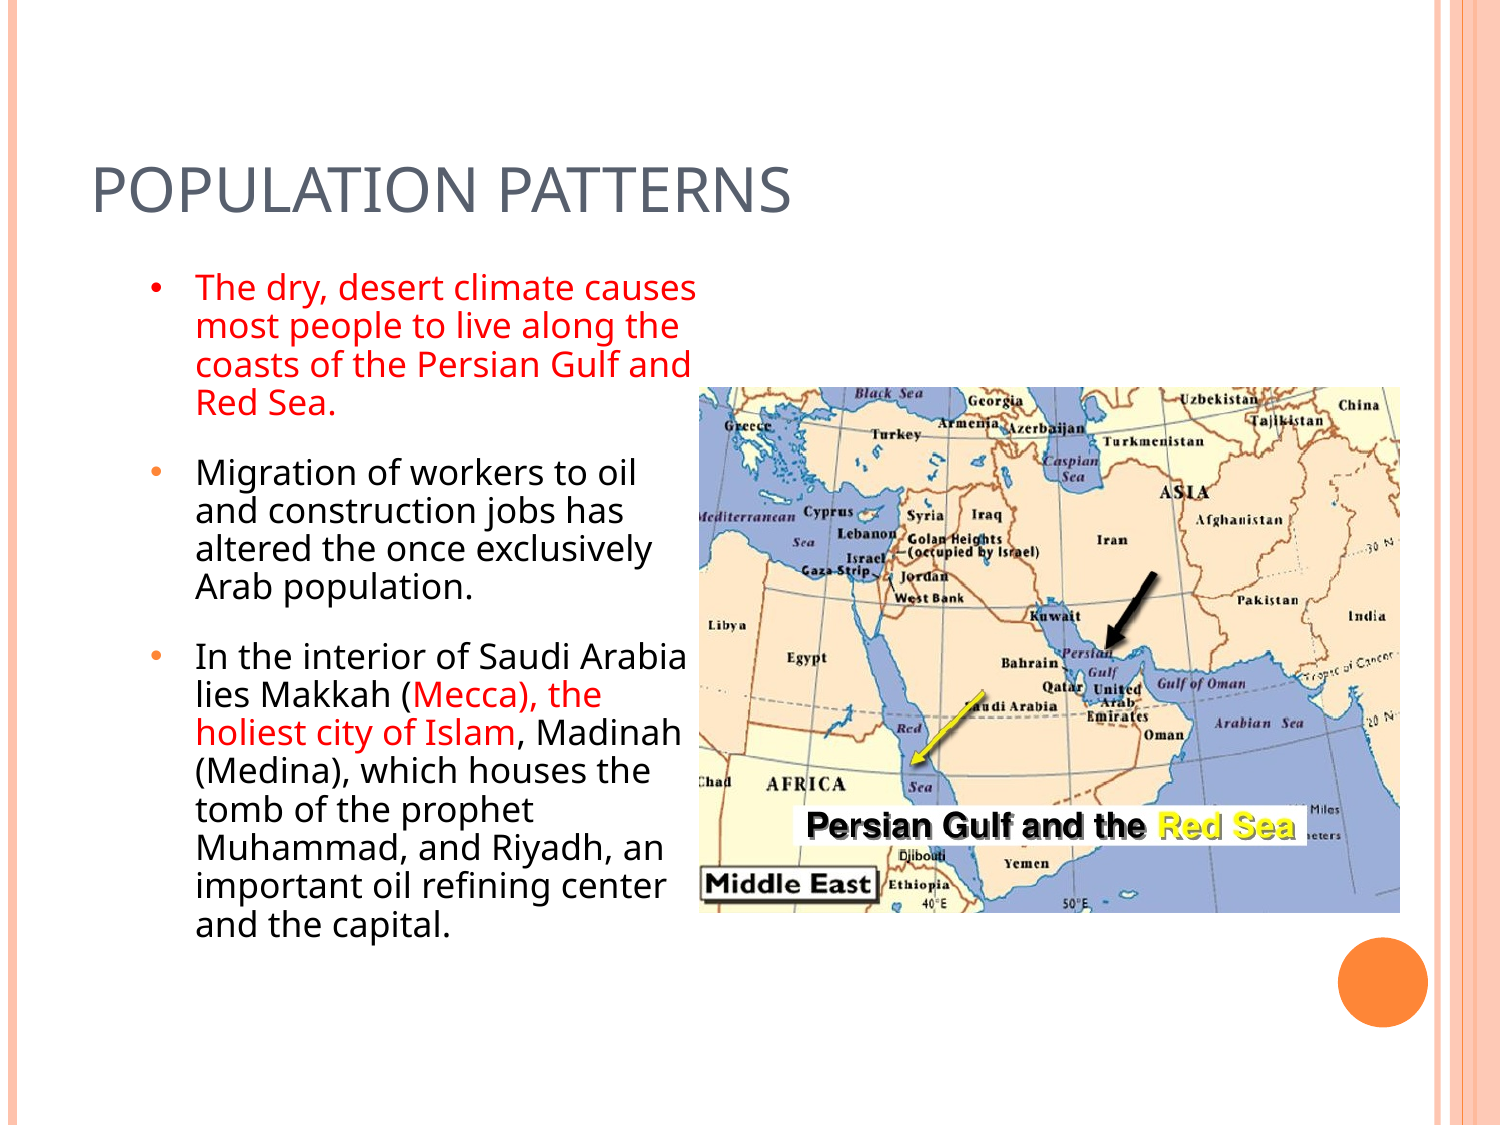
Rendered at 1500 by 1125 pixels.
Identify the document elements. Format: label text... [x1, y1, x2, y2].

picture [699, 387, 1401, 913]
list The dry, desert climate causes most people to live along the coasts of the Persian Gulf and Red Sea. Migration of workers to oil and construction jobs has altered the once exclusively Arab population. In the interior of Saudi Arabia lies Makkah (Mecca), the holiest city of Islam, Madinah (Medina), which houses the tomb of the prophet Muhammad, and Riyadh, an important oil refining center and the capital. [75, 262, 725, 1038]
title Population Patterns [75, 45, 1300, 233]
